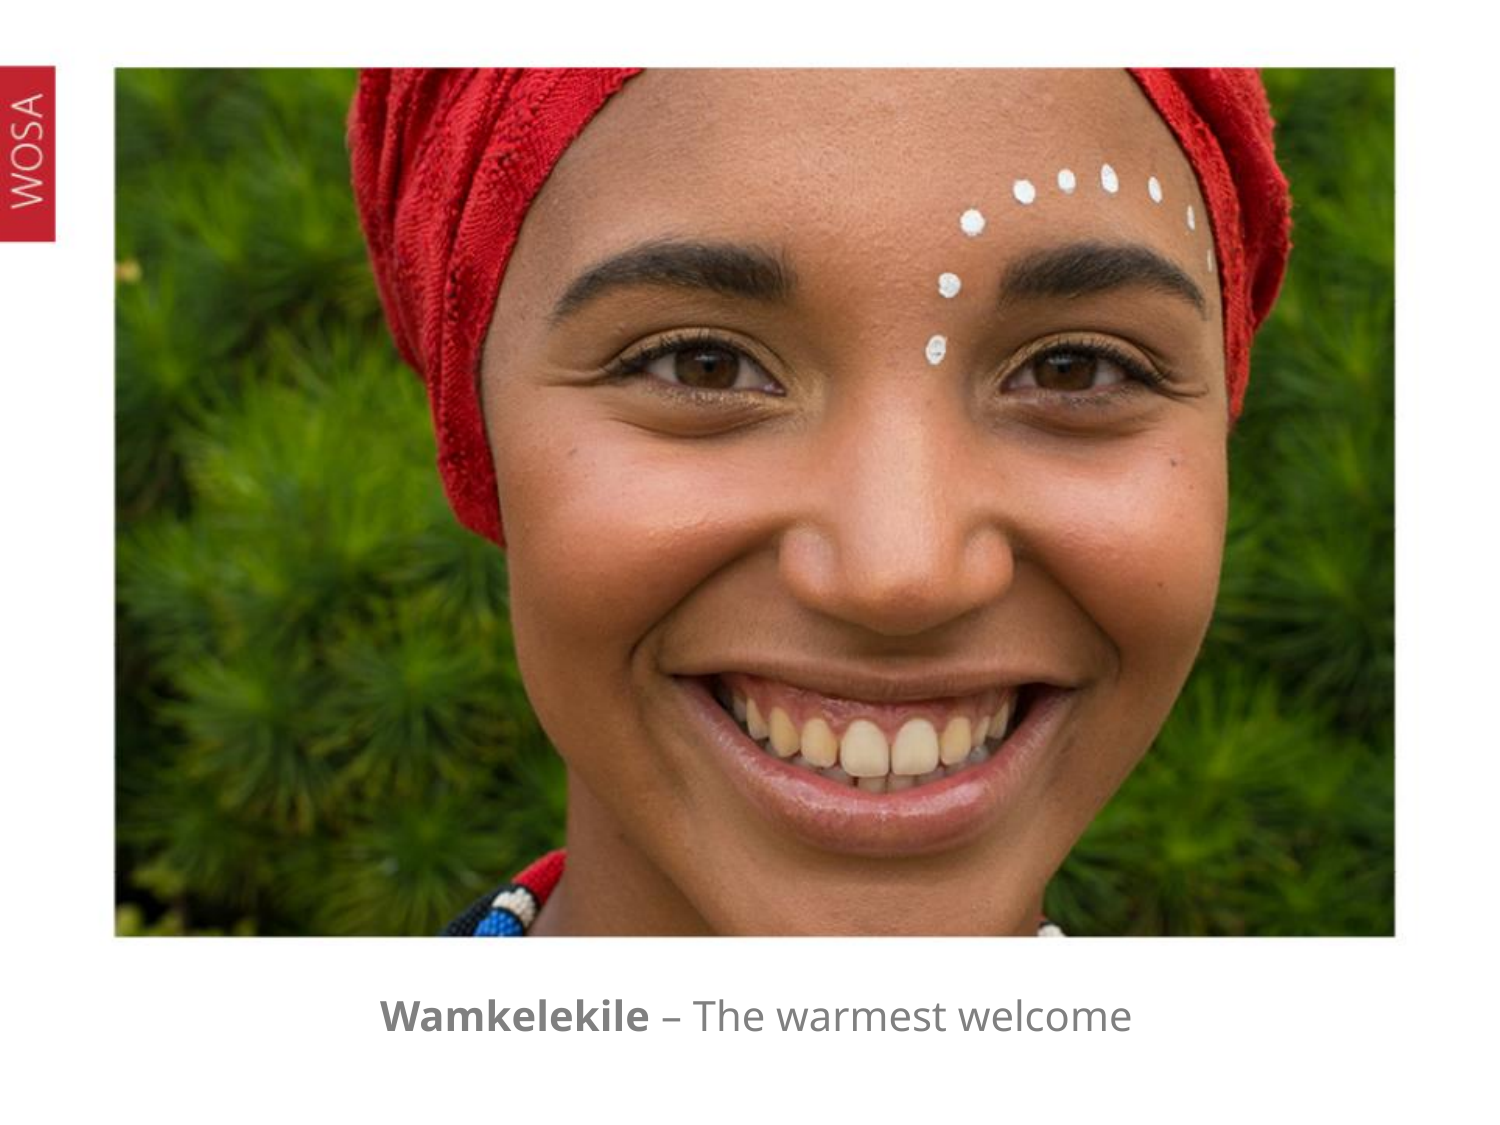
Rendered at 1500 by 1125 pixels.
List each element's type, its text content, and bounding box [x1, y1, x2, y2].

picture [0, 0, 1500, 983]
text_box Wamkelekile – The warmest welcome [108, 990, 1405, 1048]
